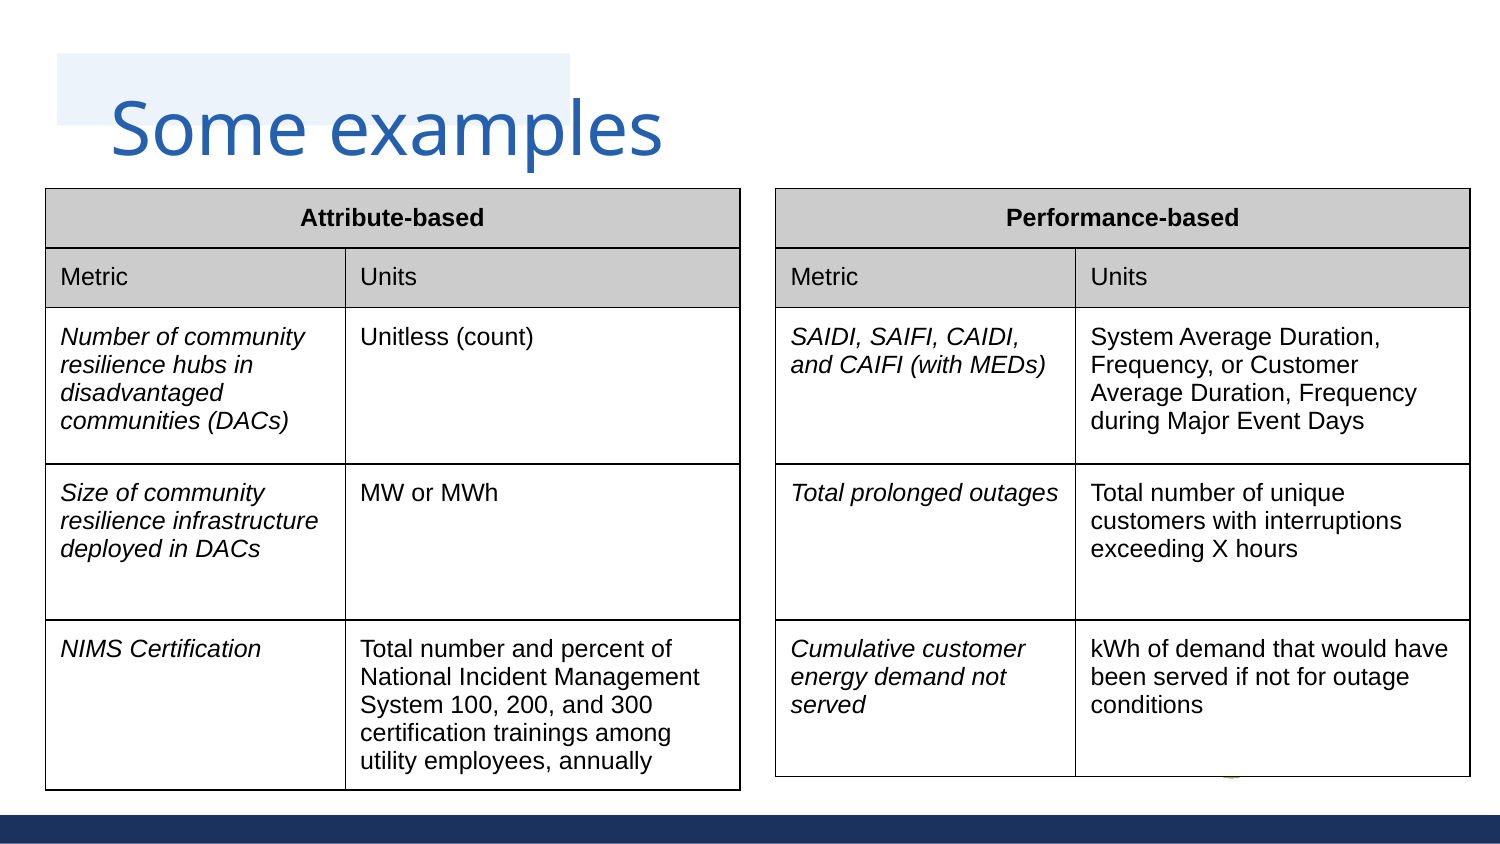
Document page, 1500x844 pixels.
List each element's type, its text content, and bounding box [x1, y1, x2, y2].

table_cell System Average Duration, Frequency, or Customer Average Duration, Frequency during Major Event Days [1076, 308, 1469, 463]
table_cell Number of community resilience hubs in disadvantaged communities (DACs) [46, 308, 345, 463]
table_cell kWh of demand that would have been served if not for outage conditions [1076, 621, 1469, 776]
table_cell Unitless (count) [346, 308, 739, 463]
table_cell Total prolonged outages [776, 465, 1075, 619]
table_cell Metric [46, 249, 345, 307]
table_cell Total number and percent of National Incident Management System 100, 200, and 300 certification trainings among utility employees, annually [346, 621, 739, 789]
table_cell Size of community resilience infrastructure deployed in DACs [46, 465, 345, 619]
table_cell SAIDI, SAIFI, CAIDI, and CAIFI (with MEDs) [776, 308, 1075, 463]
table_cell NIMS Certification [46, 621, 345, 789]
table_cell Units [1076, 249, 1469, 307]
table_cell Metric [776, 249, 1075, 307]
table_cell Cumulative customer energy demand not served [776, 621, 1075, 776]
picture [1159, 702, 1467, 786]
table_cell Total number of unique customers with interruptions exceeding X hours [1076, 465, 1469, 619]
table_cell MW or MWh [346, 465, 739, 619]
title Some examples [100, 85, 1395, 178]
table_cell Units [346, 249, 739, 307]
text_box [56, 53, 571, 126]
text_box [0, 815, 1500, 844]
table_header Attribute-based [46, 189, 739, 247]
table_header Performance-based [776, 189, 1469, 247]
